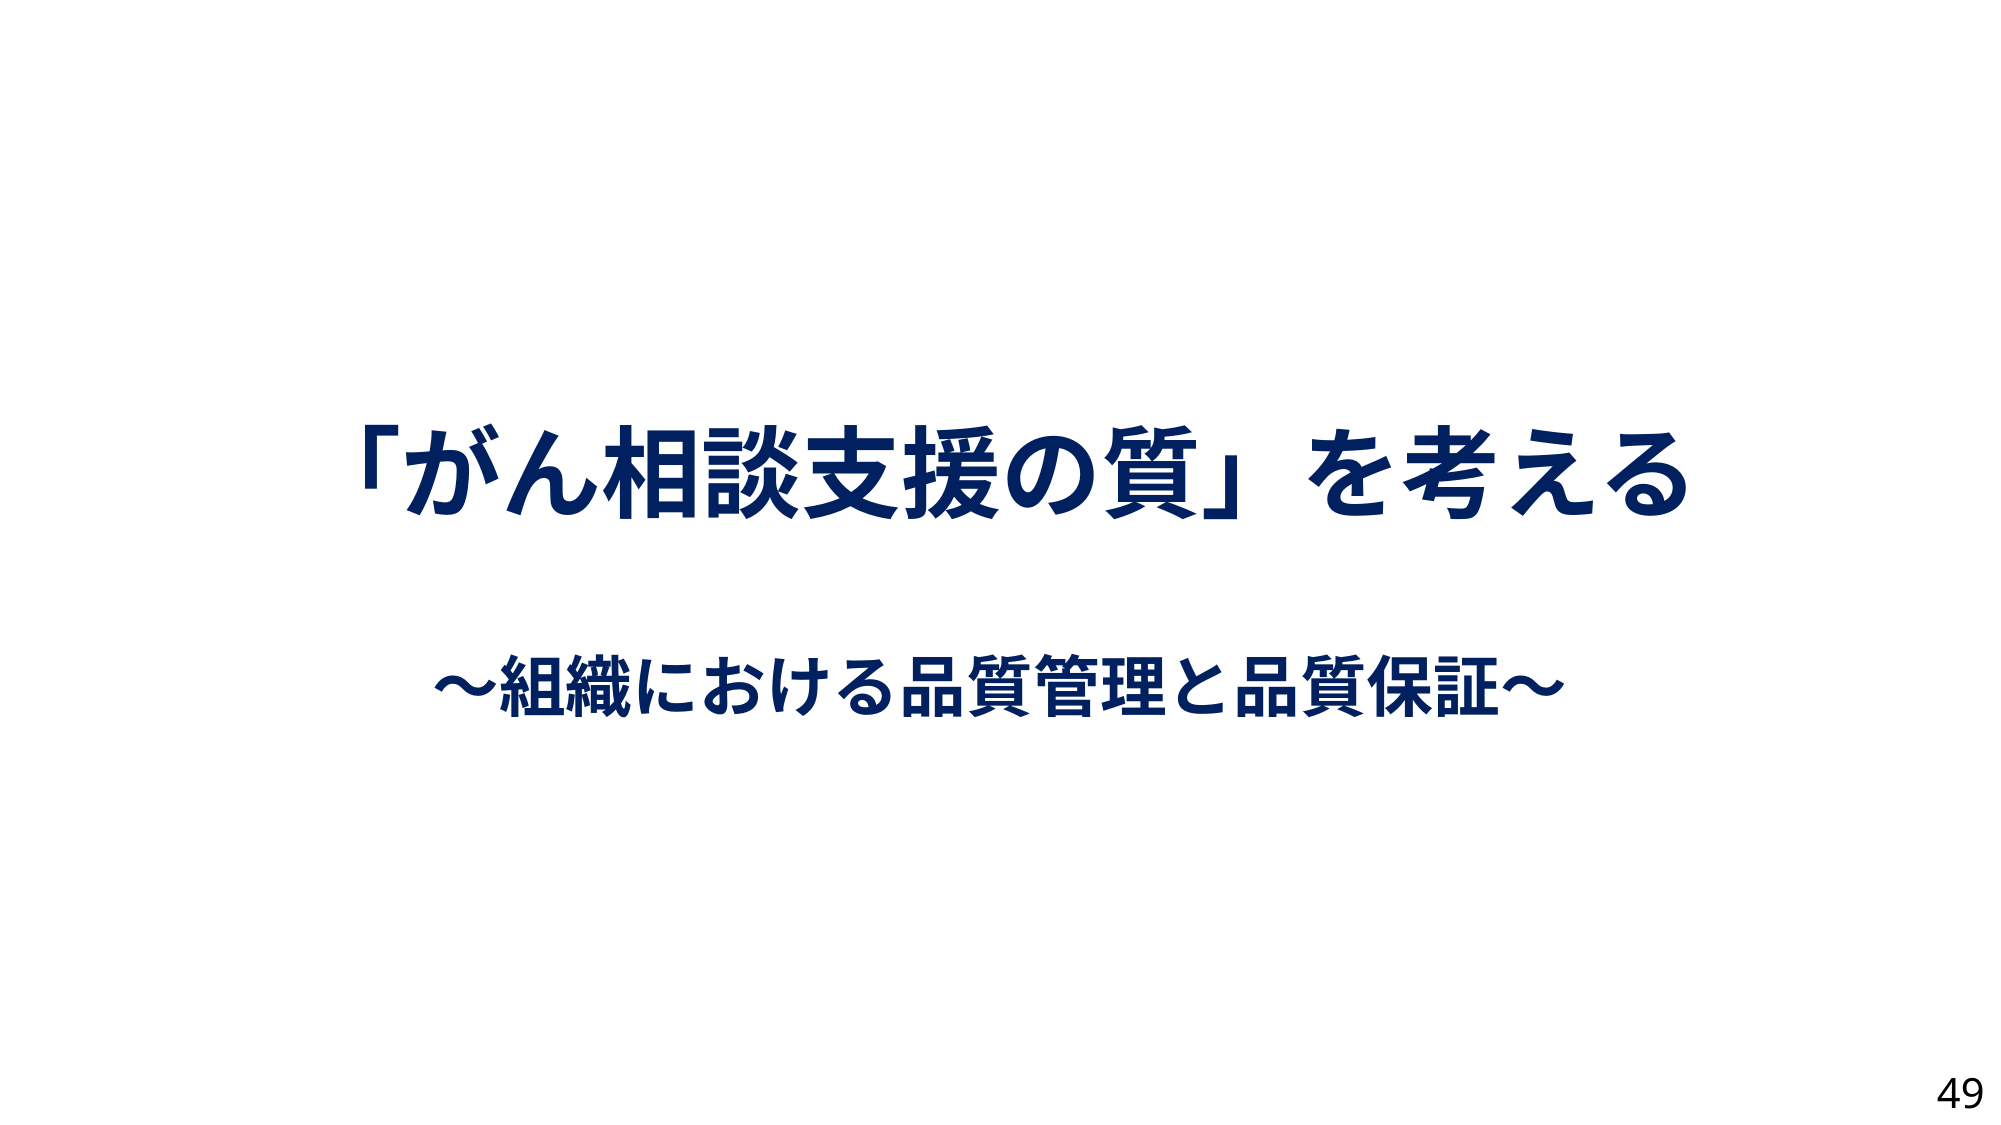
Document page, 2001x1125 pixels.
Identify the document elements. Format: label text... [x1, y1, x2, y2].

slide_number 49 [1533, 1065, 2000, 1125]
title 「がん相談支援の質」を考える [150, 349, 1850, 591]
subtitle ～組織における品質管理と品質保証～ [409, 637, 1591, 925]
